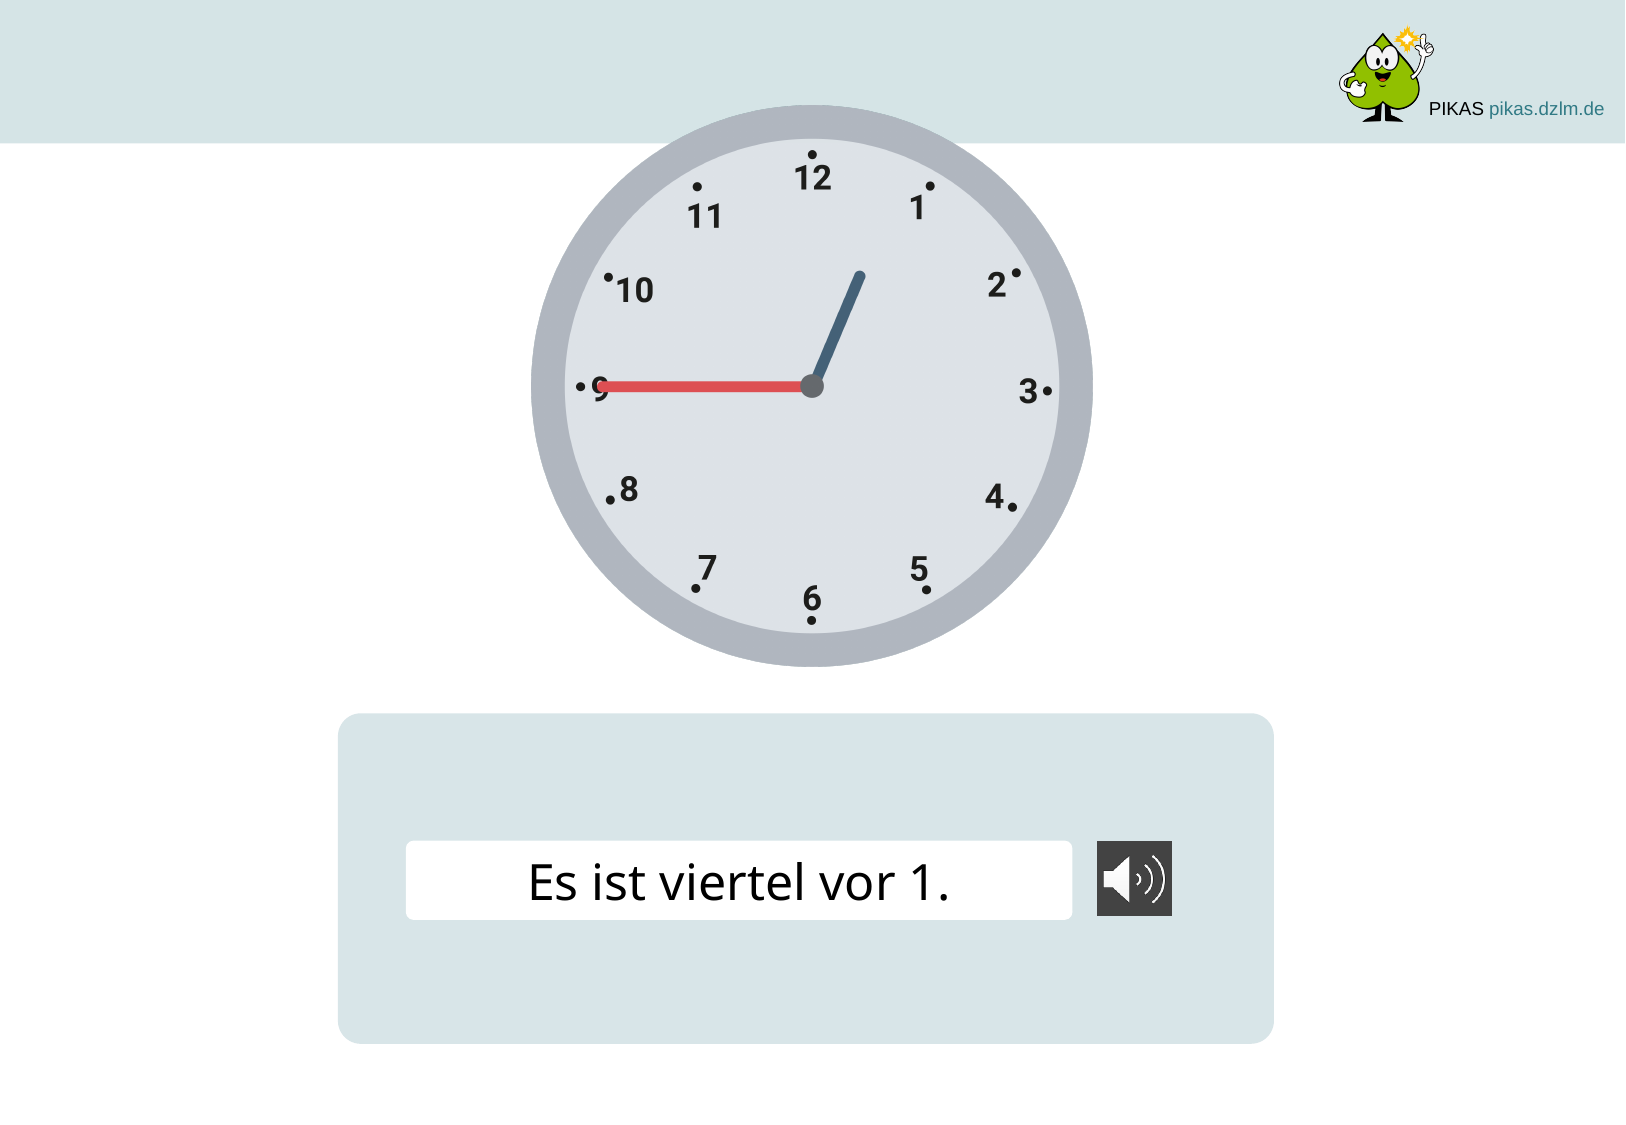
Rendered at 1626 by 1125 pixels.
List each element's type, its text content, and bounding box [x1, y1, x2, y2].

picture [1095, 840, 1173, 918]
text_box [336, 712, 1275, 1045]
picture [531, 105, 1093, 667]
picture [1339, 21, 1434, 122]
text_box Es ist viertel vor 1. [405, 840, 1073, 920]
